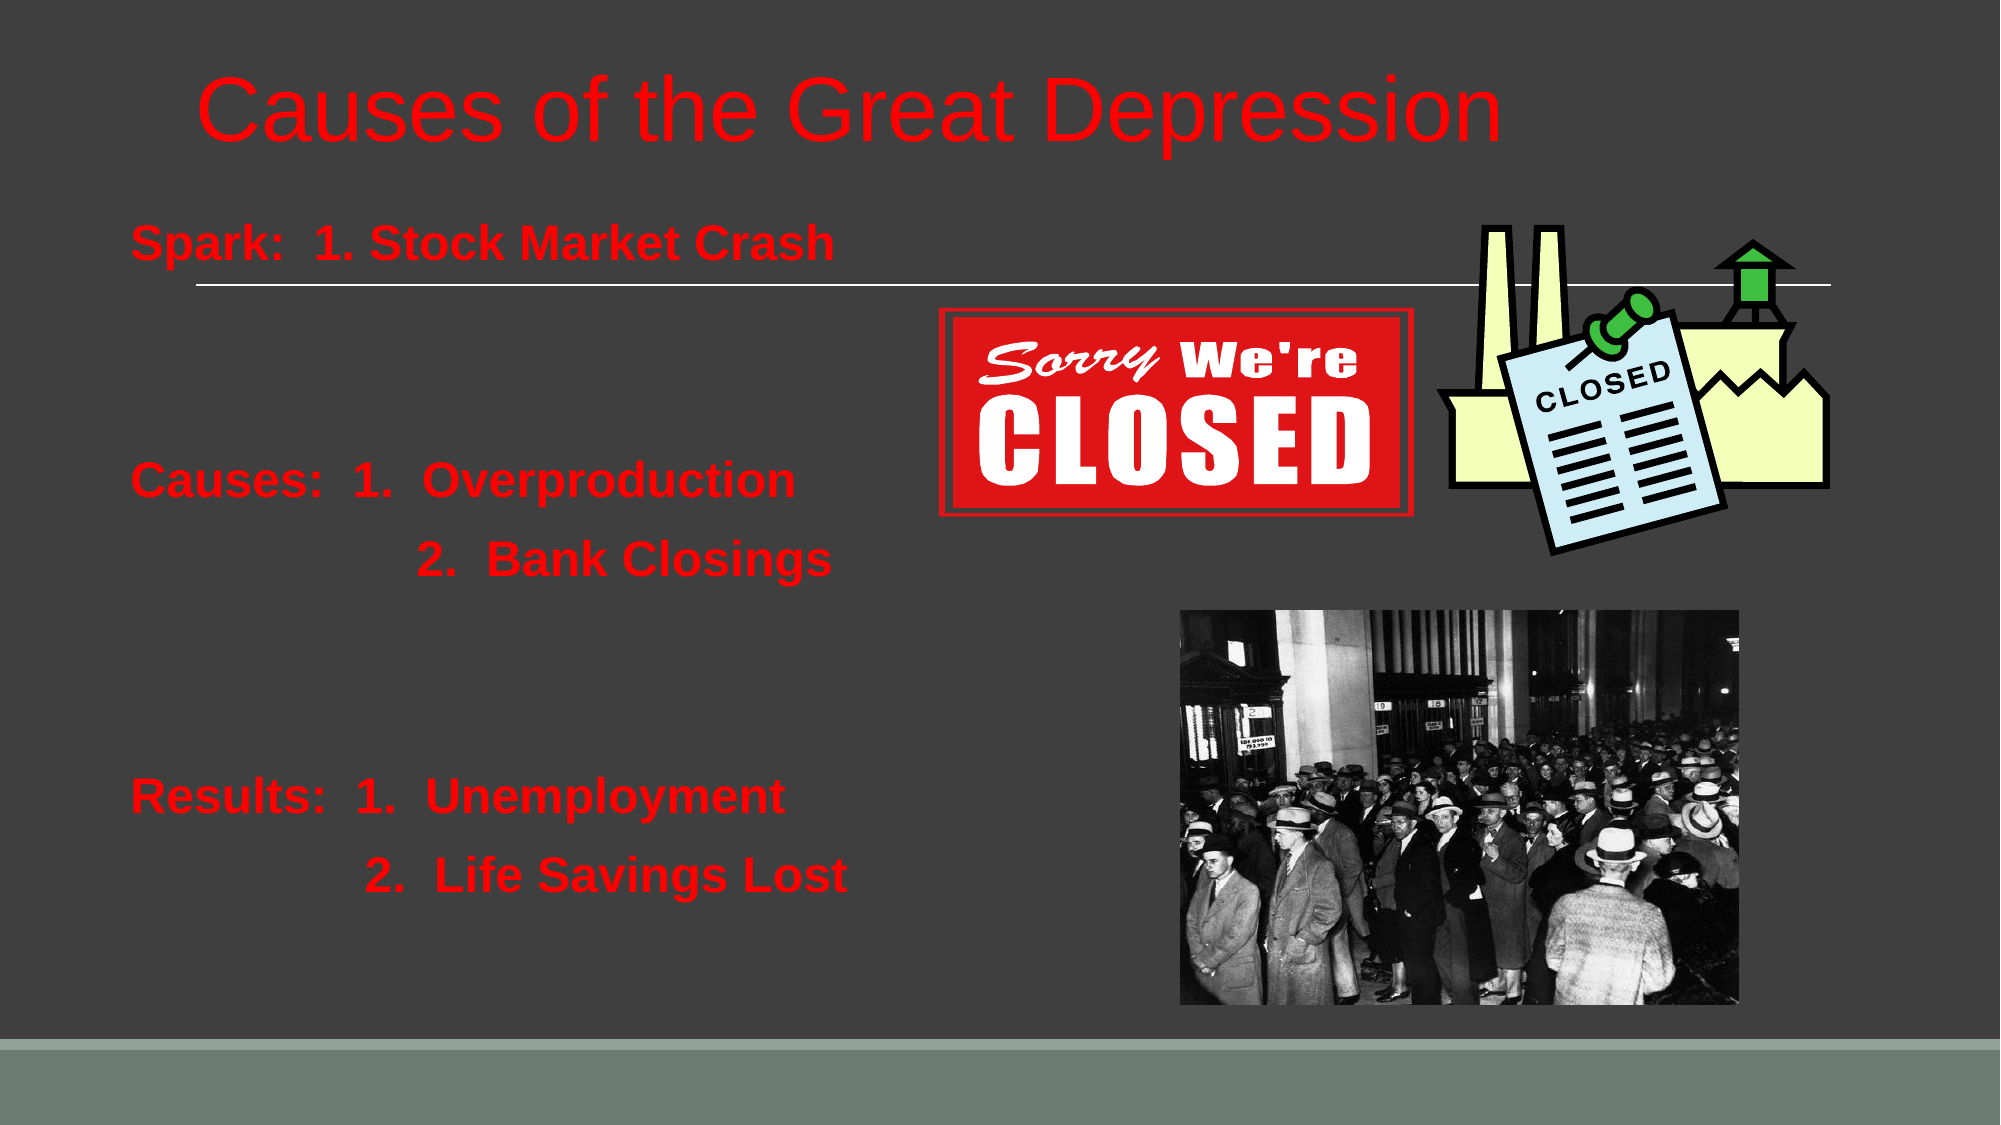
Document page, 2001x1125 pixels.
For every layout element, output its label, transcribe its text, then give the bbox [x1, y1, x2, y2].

list Spark: 1. Stock Market Crash Causes: 1. Overproduction 2. Bank Closings Results: 1. Unemployment 2. Life Savings Lost [92, 202, 1918, 911]
picture [937, 306, 1416, 518]
title Causes of the Great Depression [180, 47, 1830, 175]
picture [1180, 610, 1739, 1005]
picture [1436, 224, 1831, 557]
